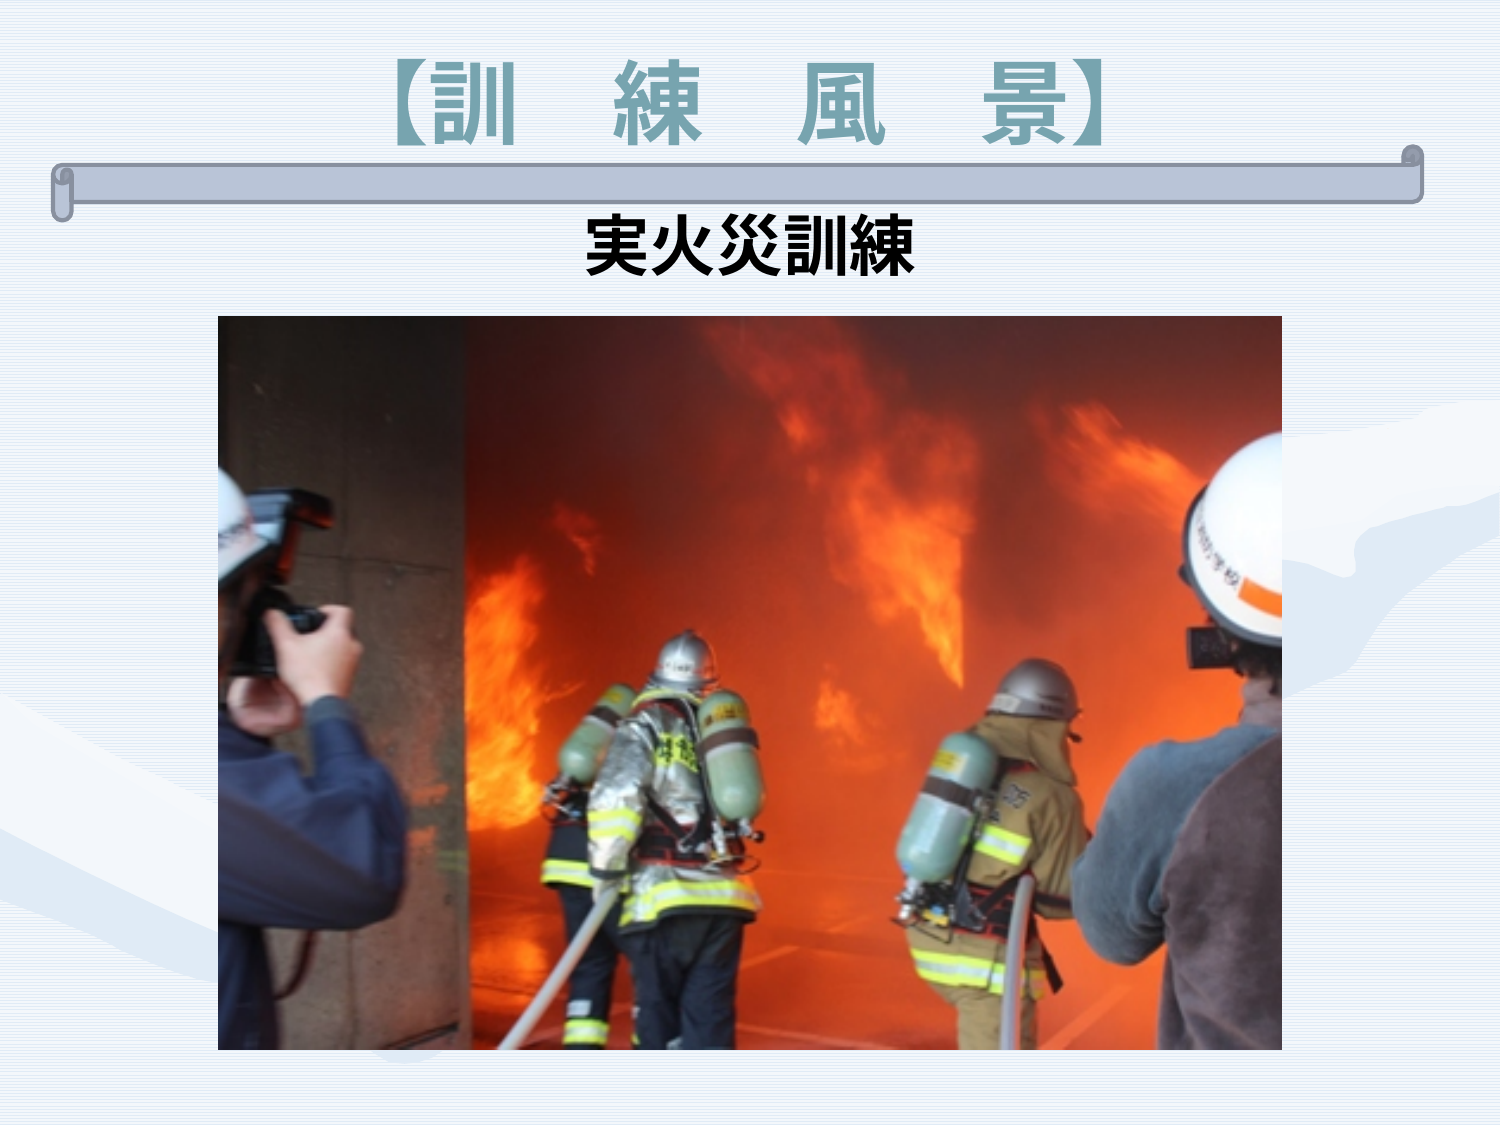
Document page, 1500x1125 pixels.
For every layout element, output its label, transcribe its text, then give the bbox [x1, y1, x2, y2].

text_box [50, 144, 1425, 223]
title 【訓 練 風 景】 [74, 24, 1426, 177]
picture [218, 316, 1282, 1050]
text_box 実火災訓練 [76, 198, 1424, 327]
